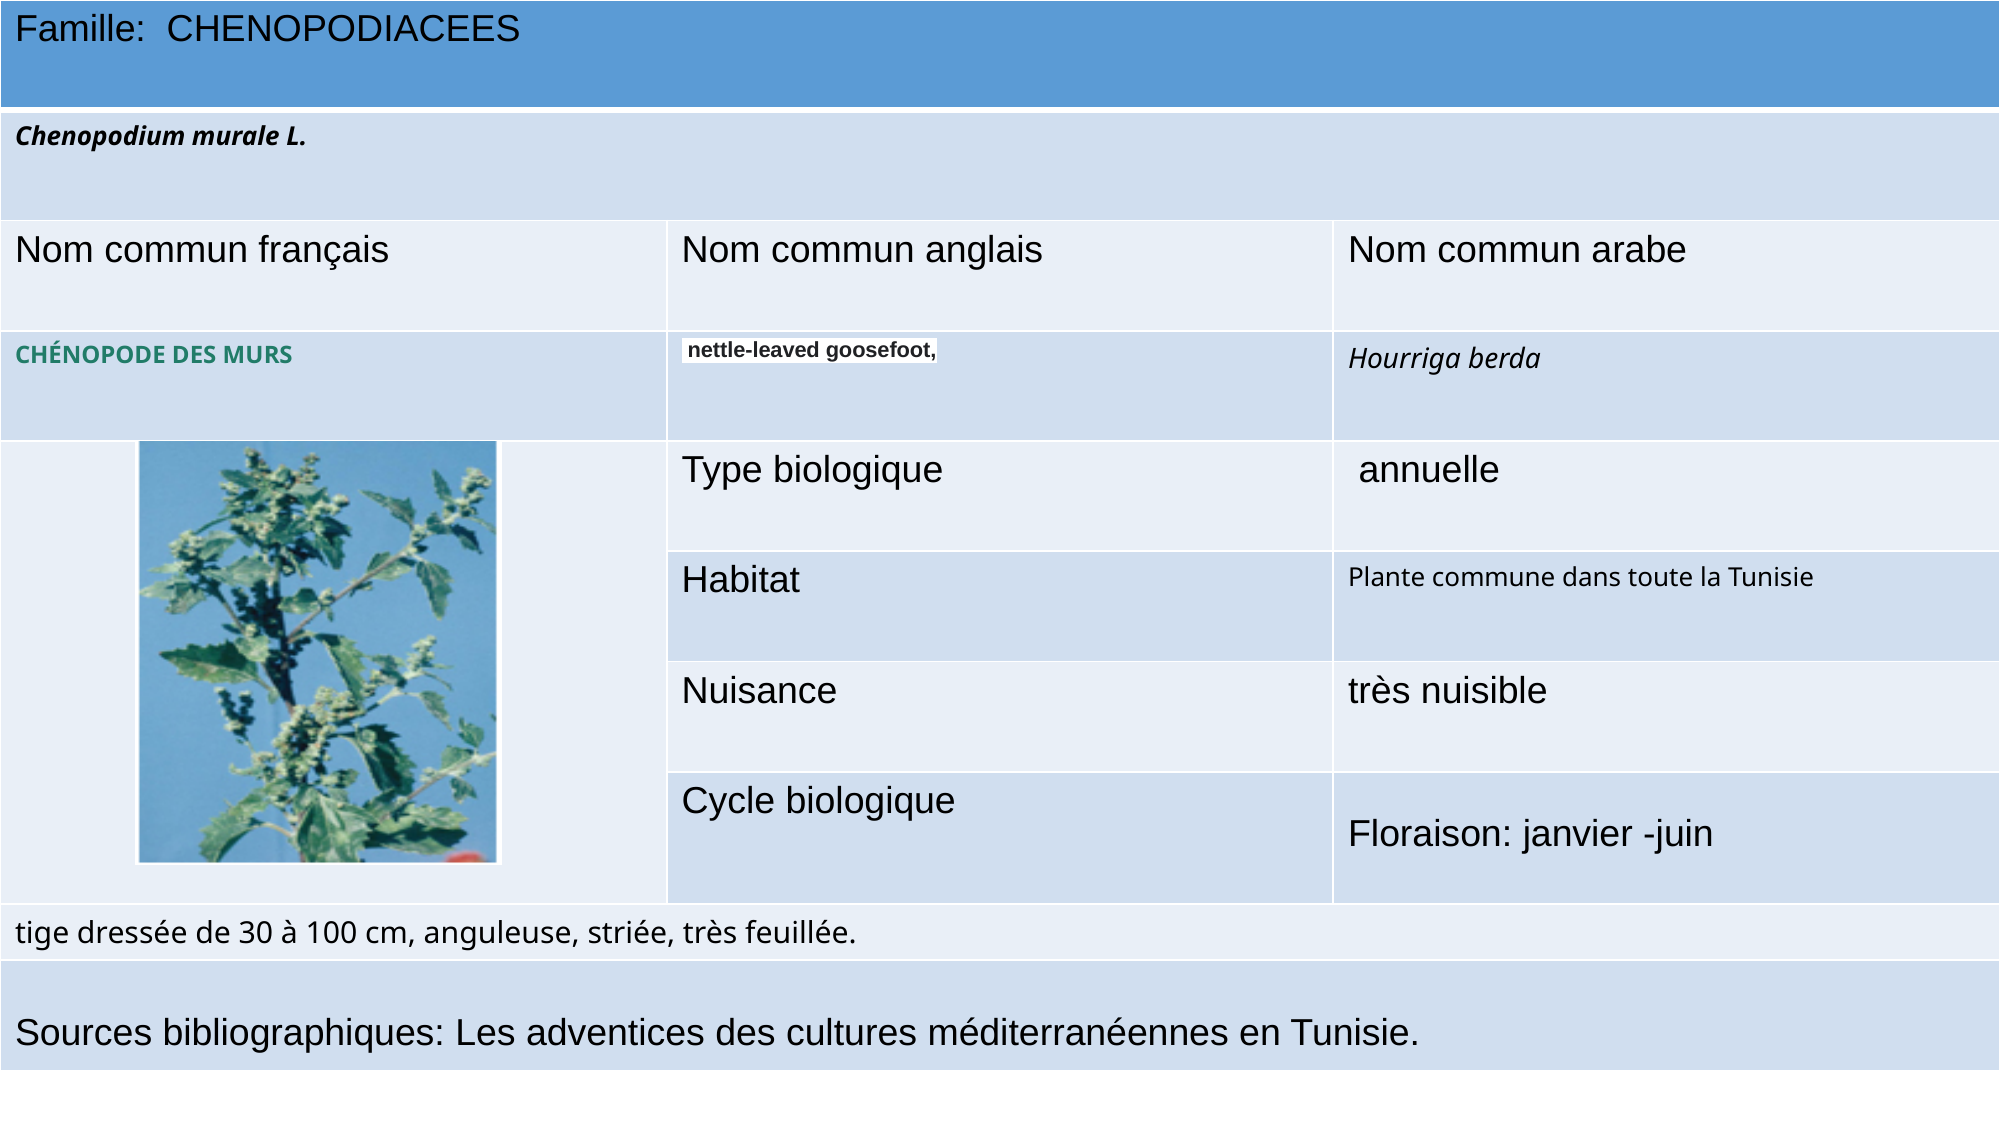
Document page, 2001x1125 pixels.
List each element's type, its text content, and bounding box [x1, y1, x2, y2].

picture [135, 440, 502, 866]
table_cell Nom commun anglais [668, 221, 1332, 330]
table_cell Floraison: janvier -juin [1334, 773, 1999, 903]
table_cell Plante commune dans toute la Tunisie [1334, 552, 1999, 661]
table_cell Habitat [668, 552, 1332, 661]
table_cell nettle-leaved goosefoot, [668, 332, 1332, 440]
table_cell très nuisible [1334, 662, 1999, 771]
table_cell Nuisance [668, 662, 1332, 771]
table_cell Sources bibliographiques: Les adventices des cultures méditerranéennes en Tunisie. [1, 961, 1999, 1070]
table_cell Nom commun arabe [1334, 221, 1999, 330]
table_cell Chenopodium murale L. [1, 113, 1999, 220]
table_cell CHÉNOPODE DES MURS [1, 332, 666, 440]
table_cell Nom commun français [1, 221, 666, 330]
table_cell annuelle [1334, 442, 1999, 550]
table_header Famille: CHENOPODIACEES [1, 1, 1999, 107]
table_cell tige dressée de 30 à 100 cm, anguleuse, striée, très feuillée. [1, 905, 1999, 959]
table_cell Cycle biologique [668, 773, 1332, 903]
table_cell Type biologique [668, 442, 1332, 550]
table_cell Hourriga berda [1334, 332, 1999, 440]
table_cell [1, 442, 666, 903]
